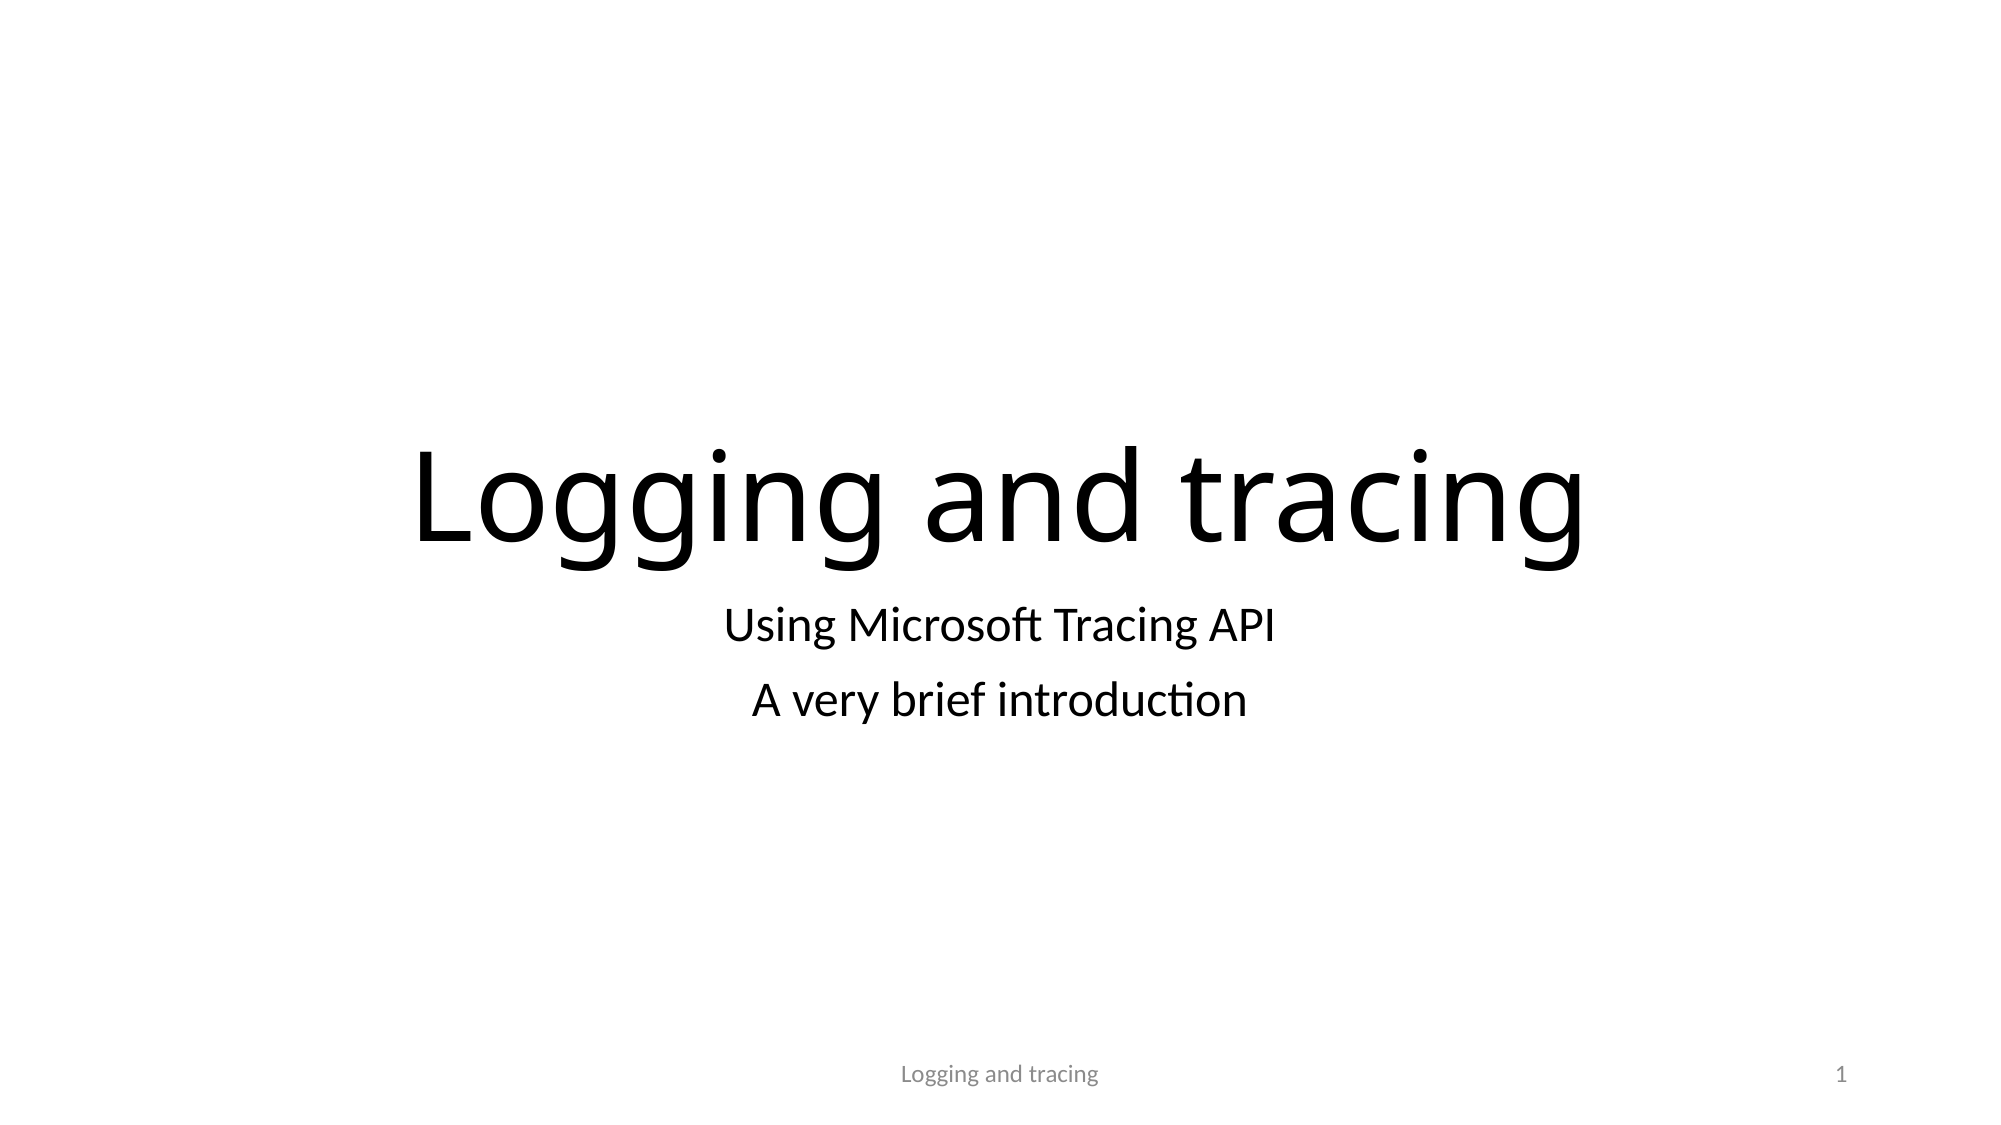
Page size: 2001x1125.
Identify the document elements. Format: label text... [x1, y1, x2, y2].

subtitle Using Microsoft Tracing API A very brief introduction [249, 590, 1750, 863]
title Logging and tracing [249, 184, 1750, 576]
footer Logging and tracing [662, 1042, 1338, 1103]
slide_number 1 [1412, 1042, 1863, 1103]
